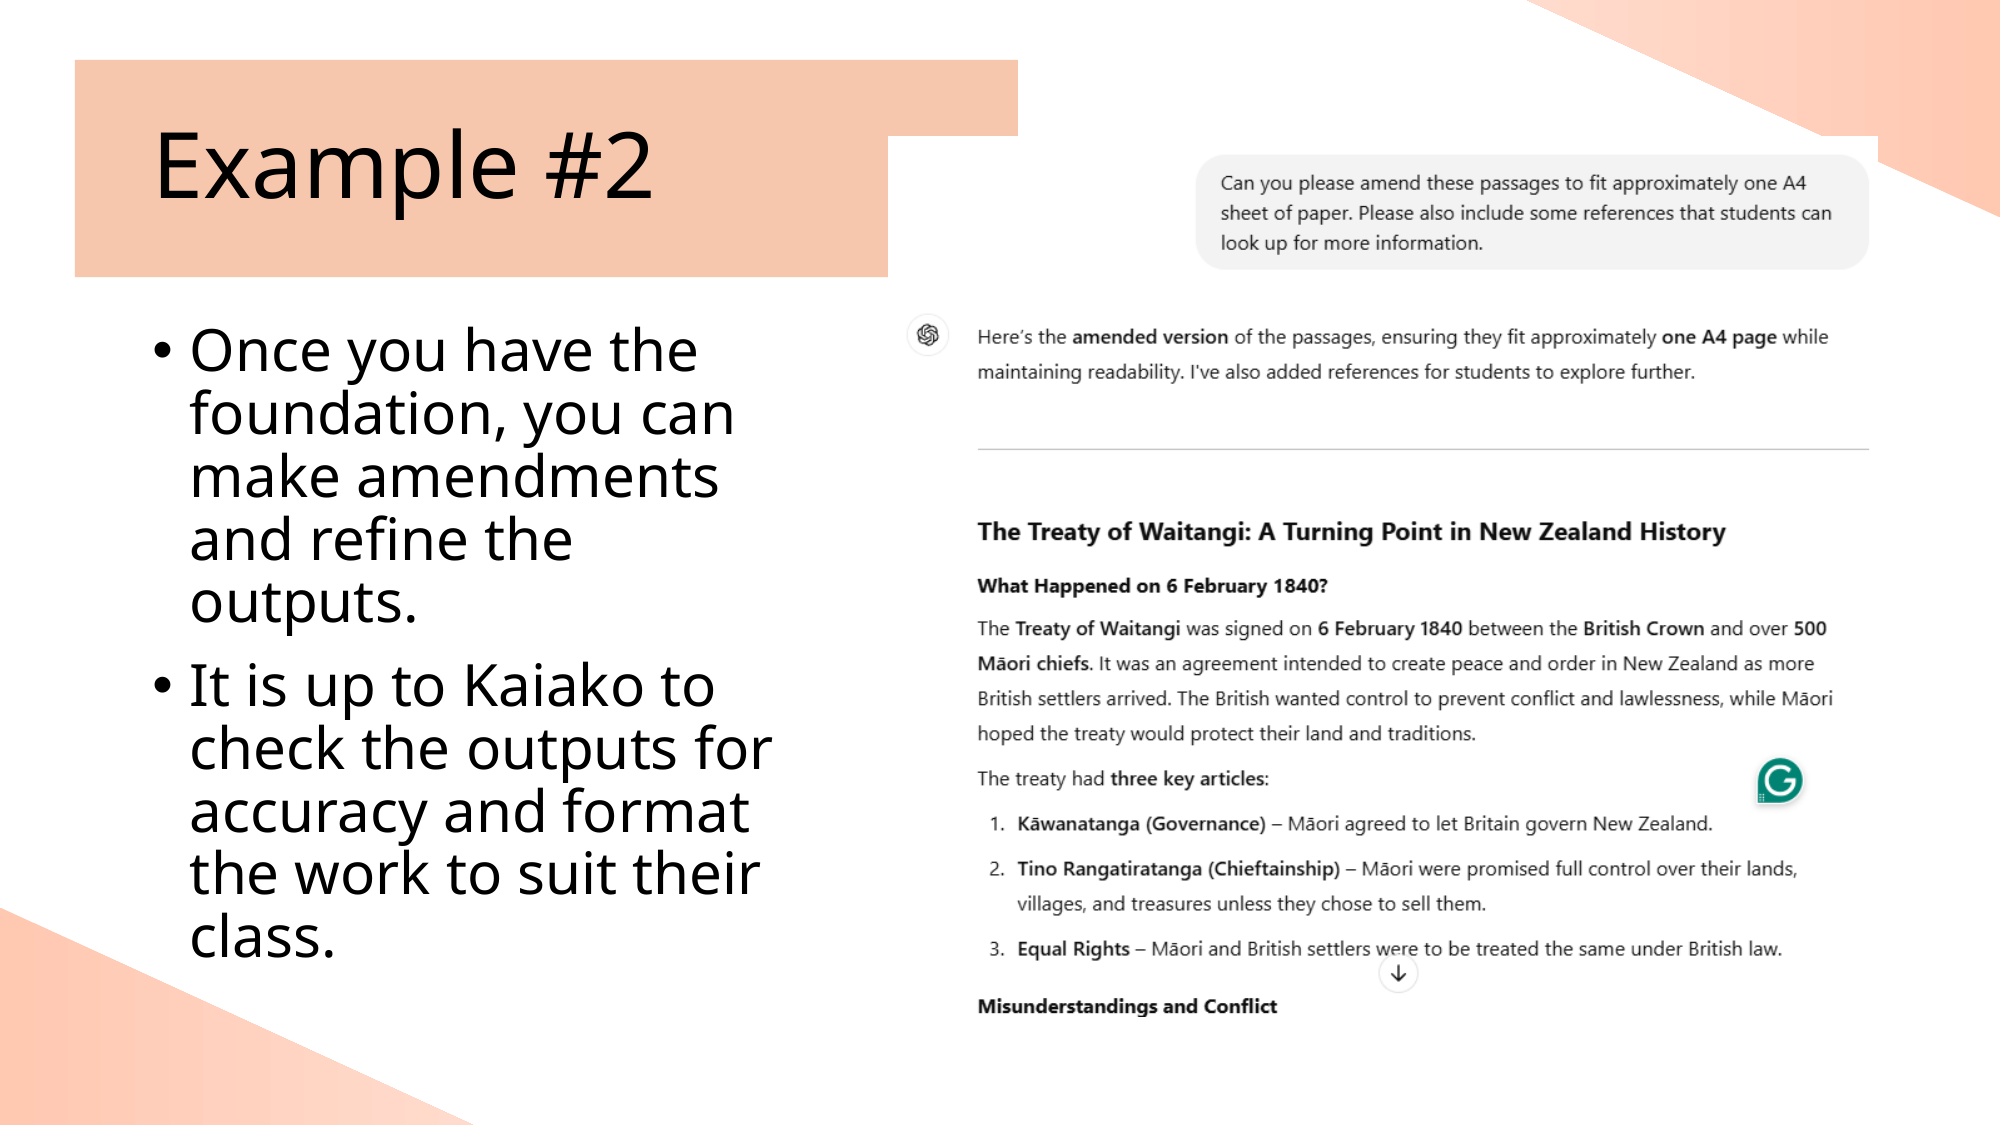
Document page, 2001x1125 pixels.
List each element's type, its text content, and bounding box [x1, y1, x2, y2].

text_box [1526, 0, 2000, 220]
picture [887, 135, 1878, 1017]
title Example #2 [137, 59, 1814, 278]
list Once you have the foundation, you can make amendments and refine the outputs. It is up to Kaiako to check the outputs for accuracy and format the work to suit their class. [137, 313, 813, 1014]
text_box [0, 905, 474, 1125]
text_box [73, 58, 1019, 279]
